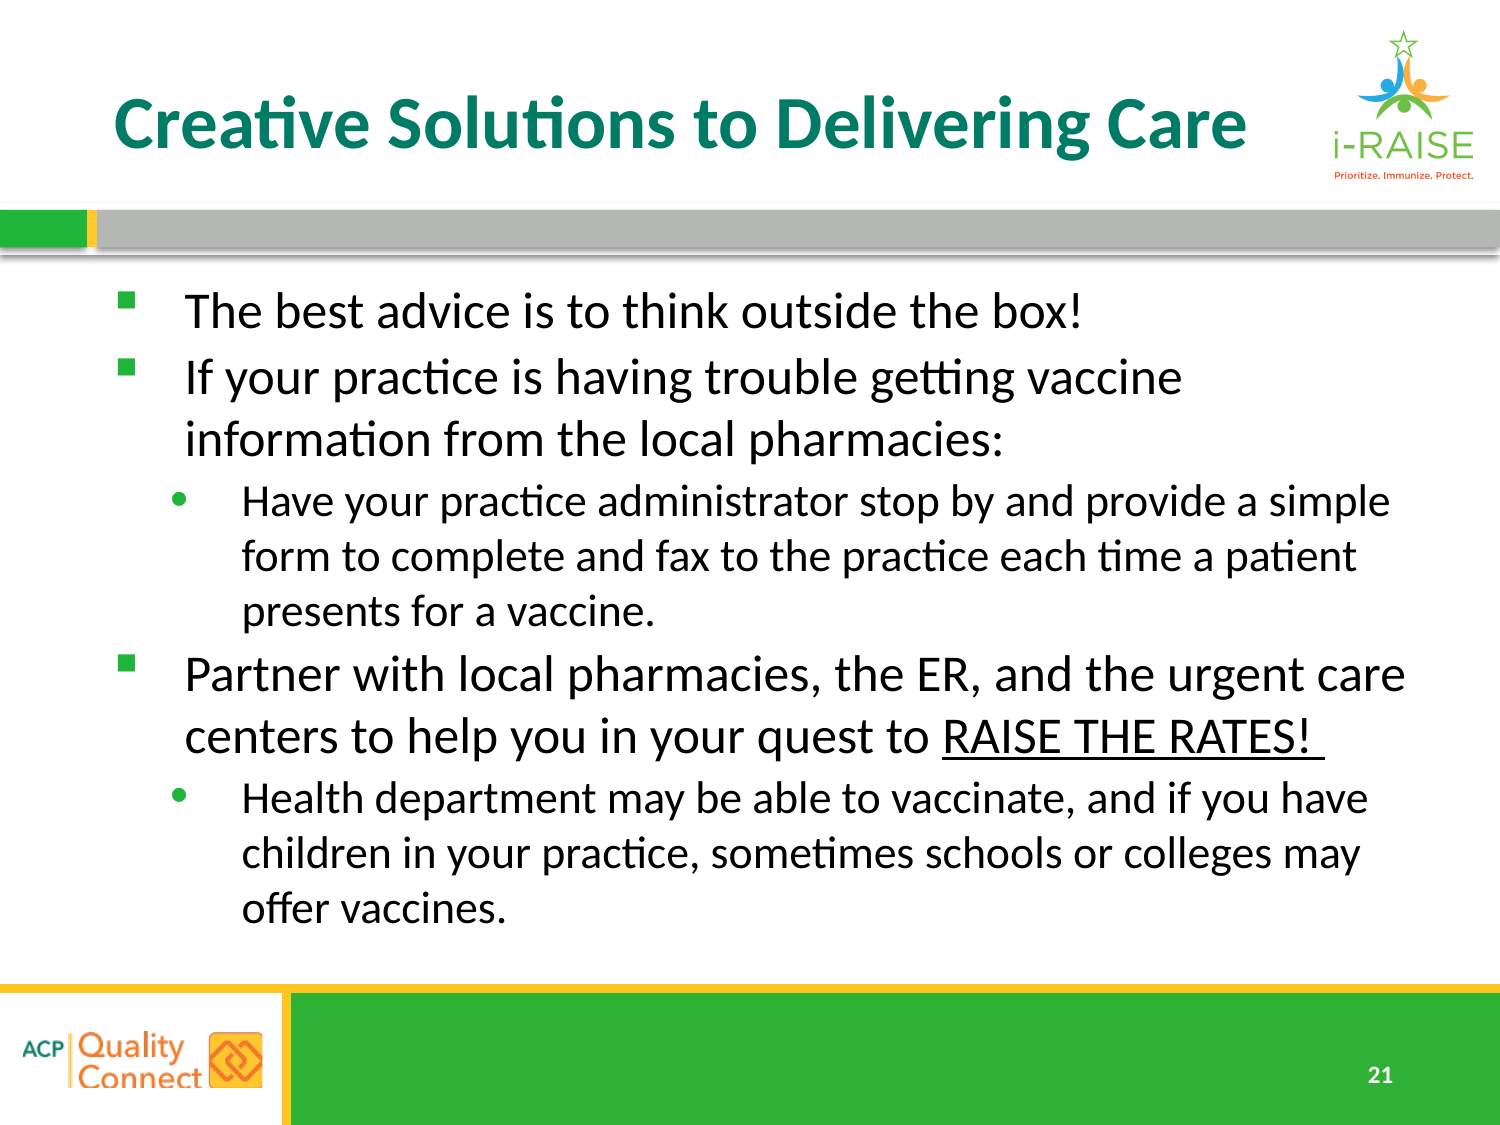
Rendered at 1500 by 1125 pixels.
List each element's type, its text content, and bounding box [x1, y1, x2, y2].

list The best advice is to think outside the box! If your practice is having trouble getting vaccine information from the local pharmacies: Have your practice administrator stop by and provide a simple form to complete and fax to the practice each time a patient presents for a vaccine. Partner with local pharmacies, the ER, and the urgent care centers to help you in your quest to RAISE THE RATES! Health department may be able to vaccinate, and if you have children in your practice, sometimes schools or colleges may offer vaccines. [98, 269, 1457, 955]
title Creative Solutions to Delivering Care [99, 37, 1438, 200]
